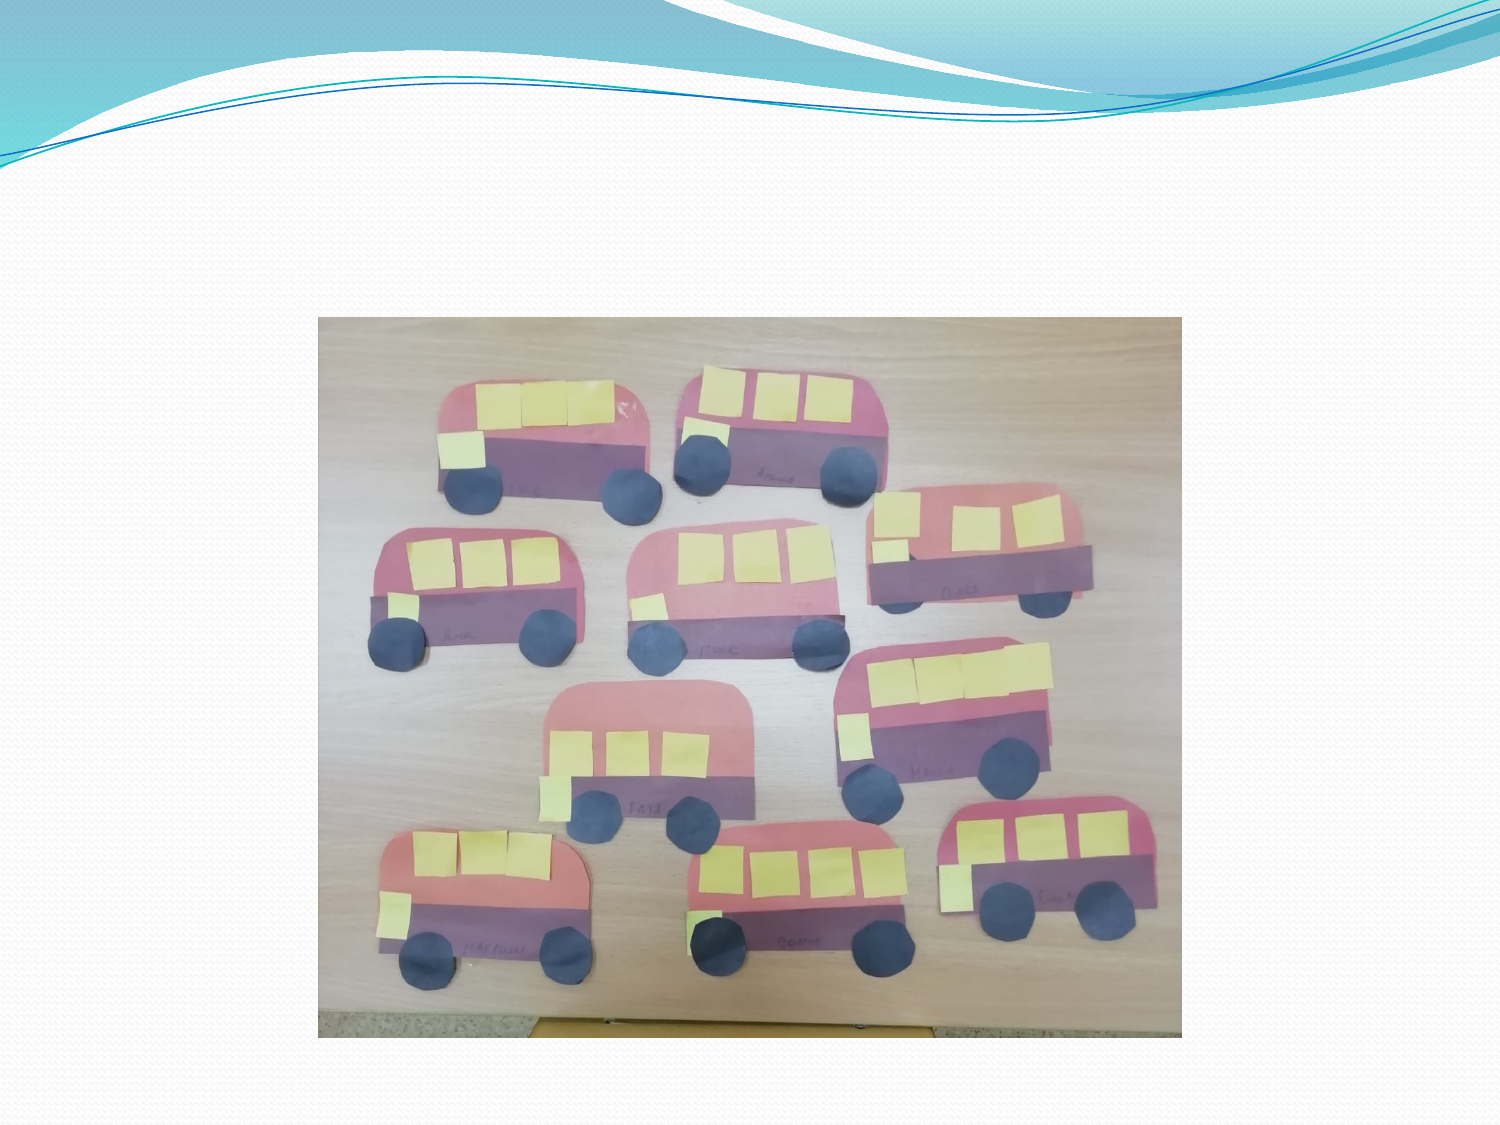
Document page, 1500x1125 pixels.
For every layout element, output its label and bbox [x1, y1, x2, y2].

list [318, 317, 1182, 1038]
